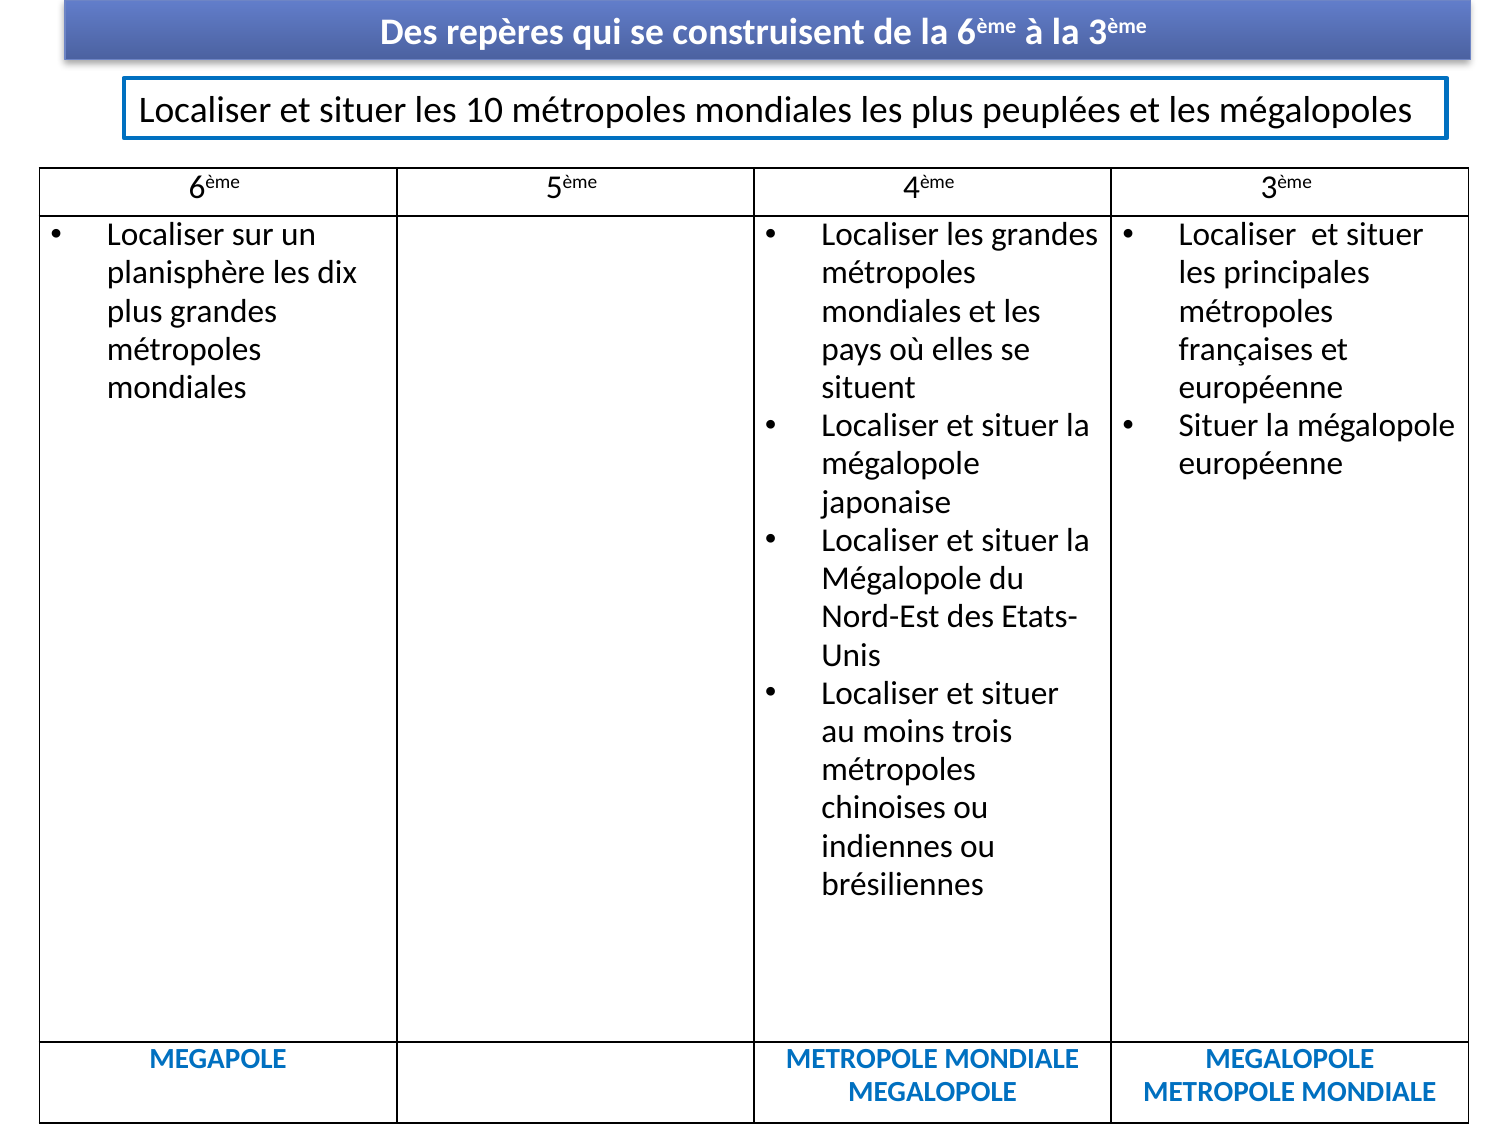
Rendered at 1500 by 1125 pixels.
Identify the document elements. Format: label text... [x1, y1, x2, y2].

table_cell MEGALOPOLE METROPOLE MONDIALE [1112, 1043, 1468, 1122]
text_box Localiser et situer les 10 métropoles mondiales les plus peuplées et les mégalopoles [123, 78, 1447, 138]
table_header 6ème [40, 169, 396, 215]
text_box Des repères qui se construisent de la 6ème à la 3ème [64, 0, 1471, 60]
table_cell Localiser sur un planisphère les dix plus grandes métropoles mondiales [40, 217, 396, 1041]
table_cell METROPOLE MONDIALE MEGALOPOLE [755, 1043, 1110, 1122]
table_cell Localiser et situer les principales métropoles françaises et européenne Situer la mégalopole européenne [1112, 217, 1468, 1041]
table_cell MEGAPOLE [40, 1043, 396, 1122]
table_cell Localiser les grandes métropoles mondiales et les pays où elles se situent Localiser et situer la mégalopole japonaise Localiser et situer la Mégalopole du Nord-Est des Etats-Unis Localiser et situer au moins trois métropoles chinoises ou indiennes ou brésiliennes [755, 217, 1110, 1041]
table_header 5ème [398, 169, 753, 215]
table_header 3ème [1112, 169, 1468, 215]
table_header 4ème [755, 169, 1110, 215]
table_cell [398, 217, 753, 1041]
table_cell [398, 1043, 753, 1122]
